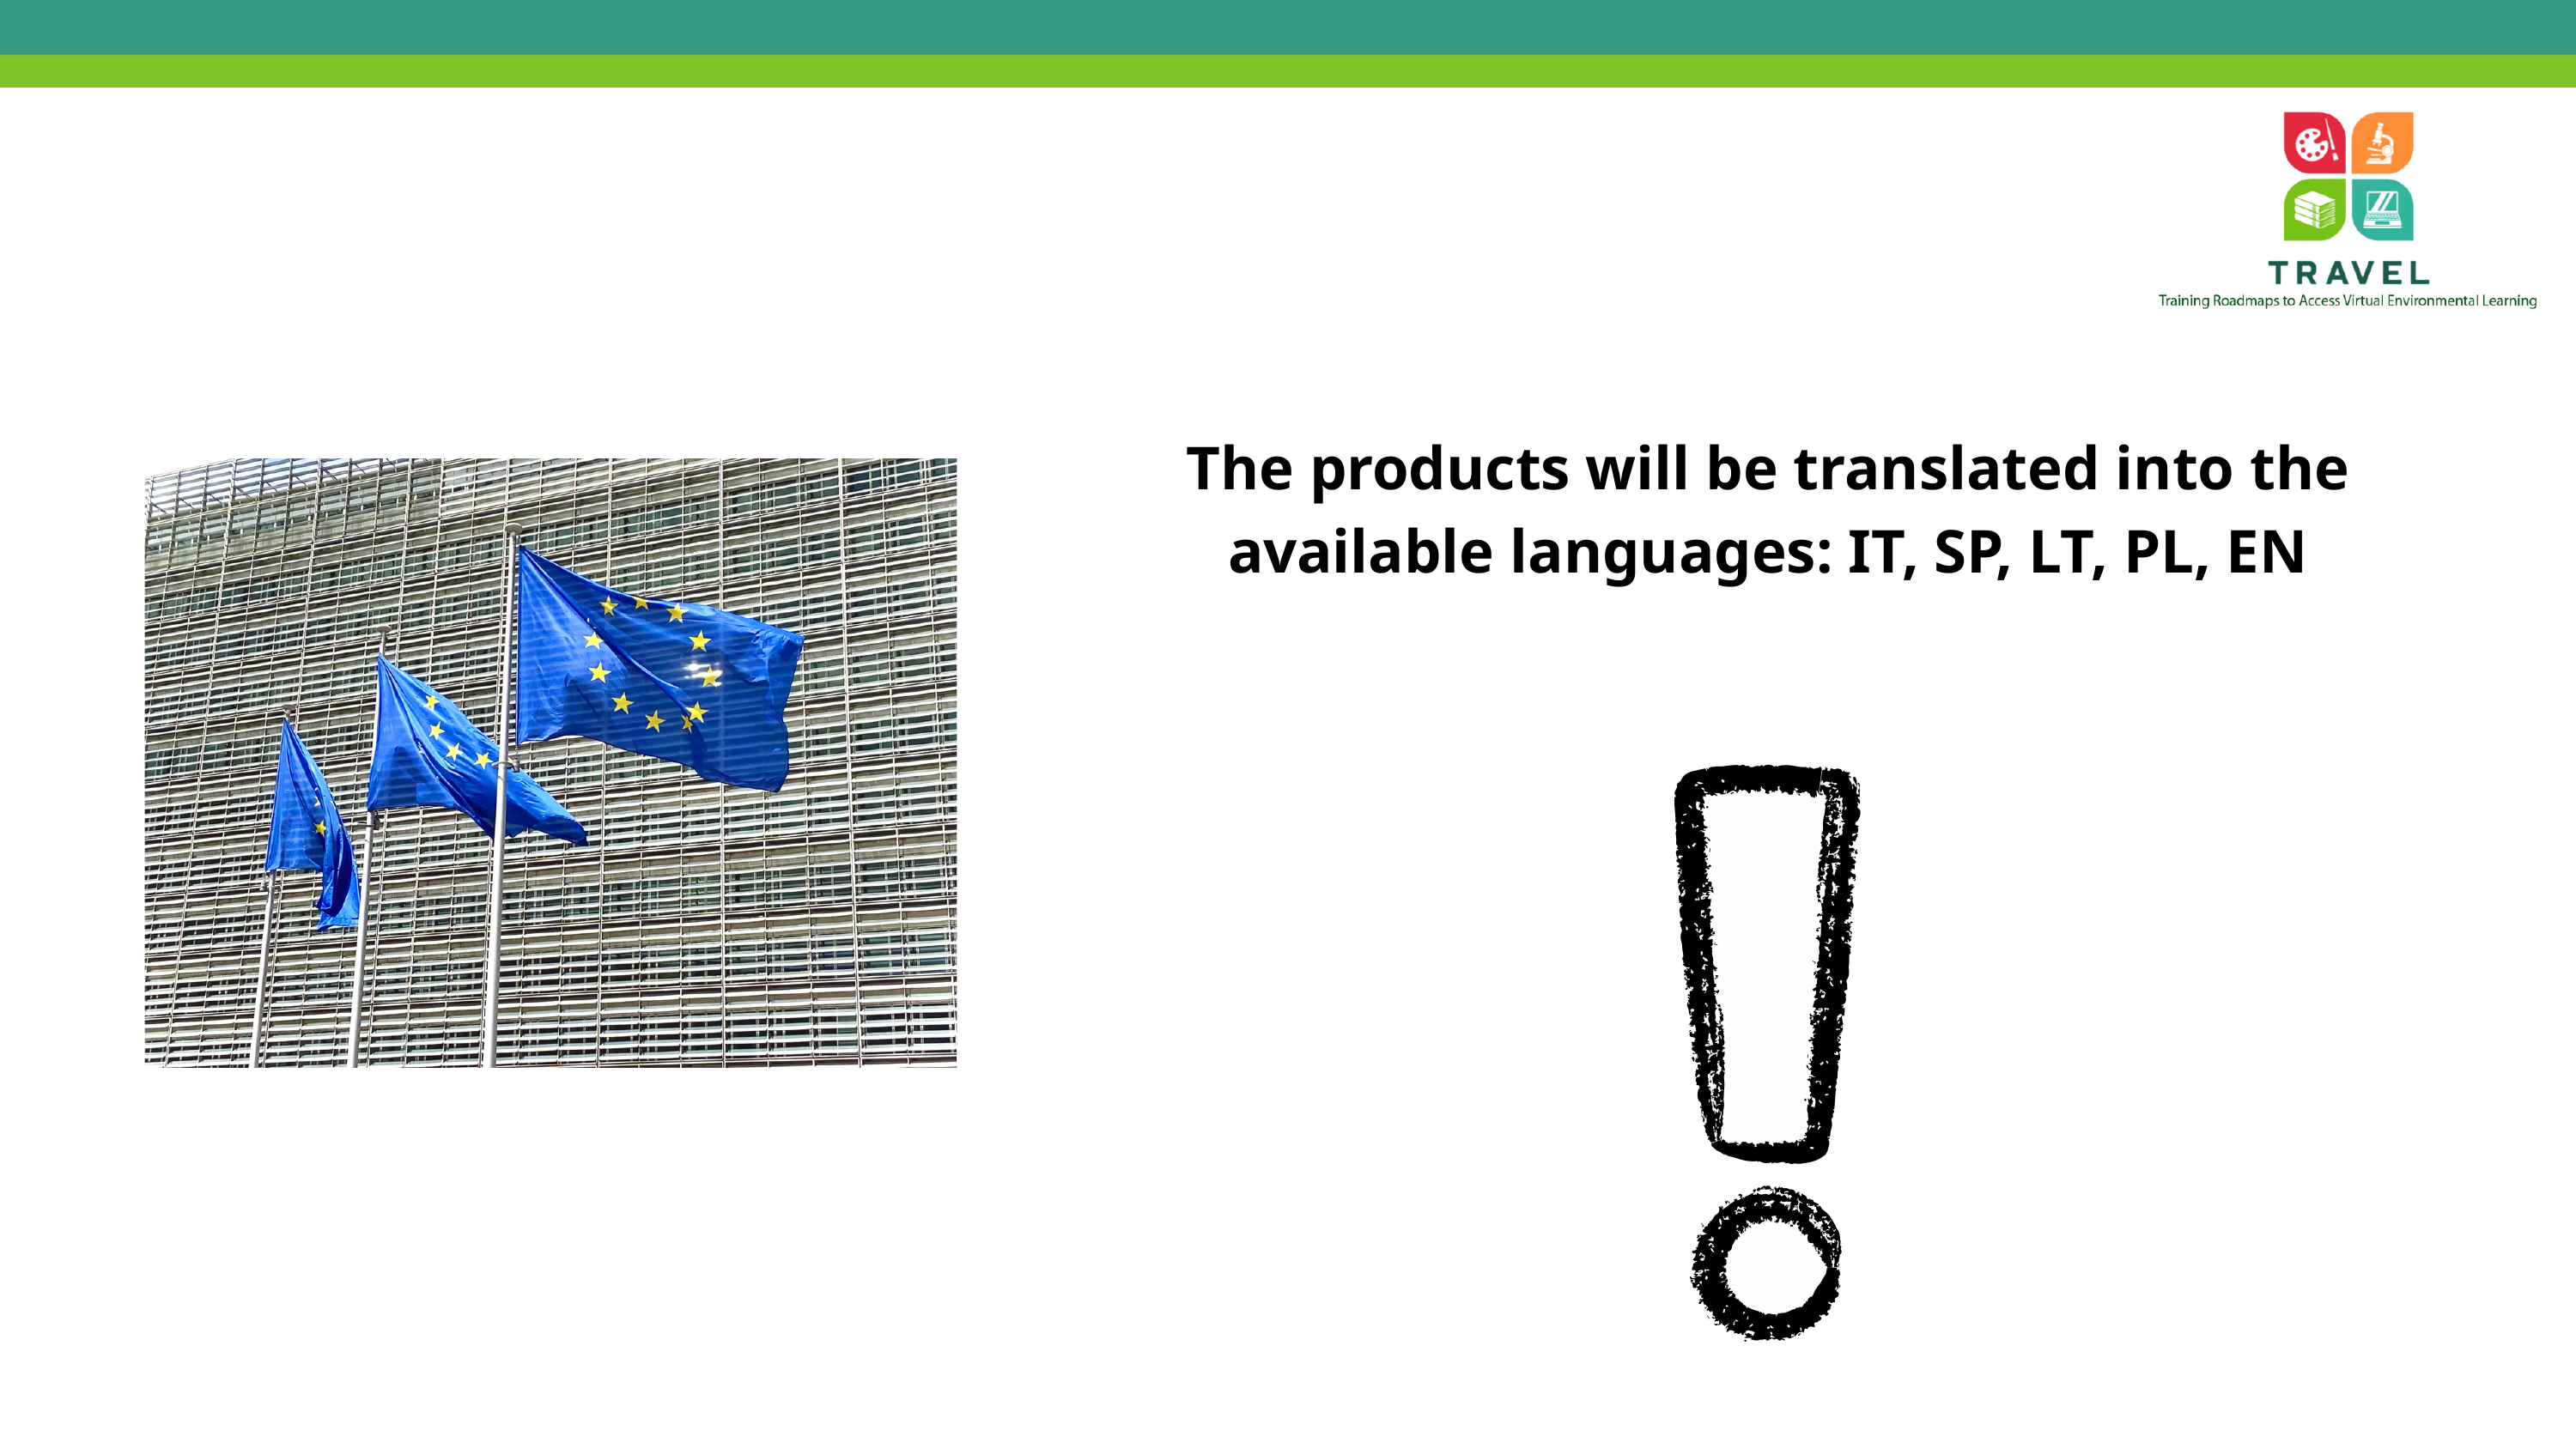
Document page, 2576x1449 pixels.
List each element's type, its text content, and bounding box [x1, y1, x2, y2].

text_box [2119, 88, 2576, 330]
text_box The products will be translated into the available languages: IT, SP, LT, PL, EN [1104, 419, 2432, 670]
text_box [144, 458, 957, 1068]
text_box [0, 0, 2576, 88]
text_box [1674, 763, 1862, 1343]
